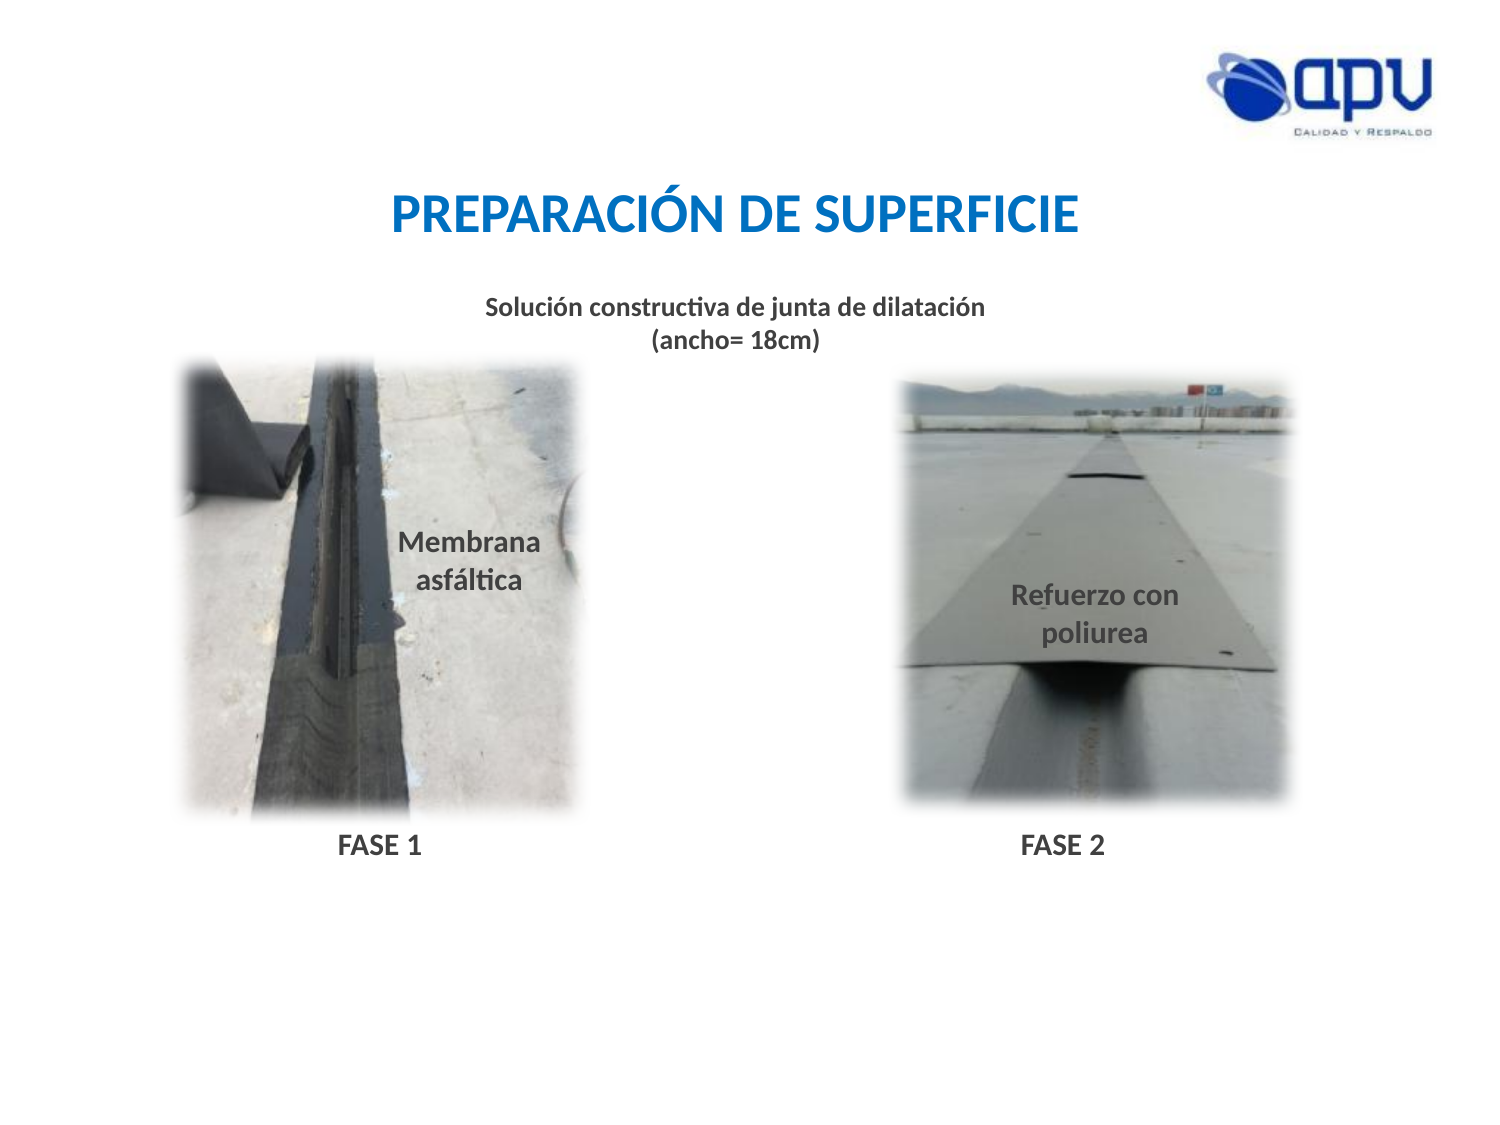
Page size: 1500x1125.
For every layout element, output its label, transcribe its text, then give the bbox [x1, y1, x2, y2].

picture [0, 0, 1500, 1125]
text_box Solución constructiva de junta de dilatación (ancho= 18cm) [440, 283, 1031, 362]
title PREPARACIÓN DE SUPERFICIE [201, 165, 1271, 255]
text_box FASE 2 [984, 827, 1142, 872]
text_box FASE 1 [292, 835, 468, 889]
